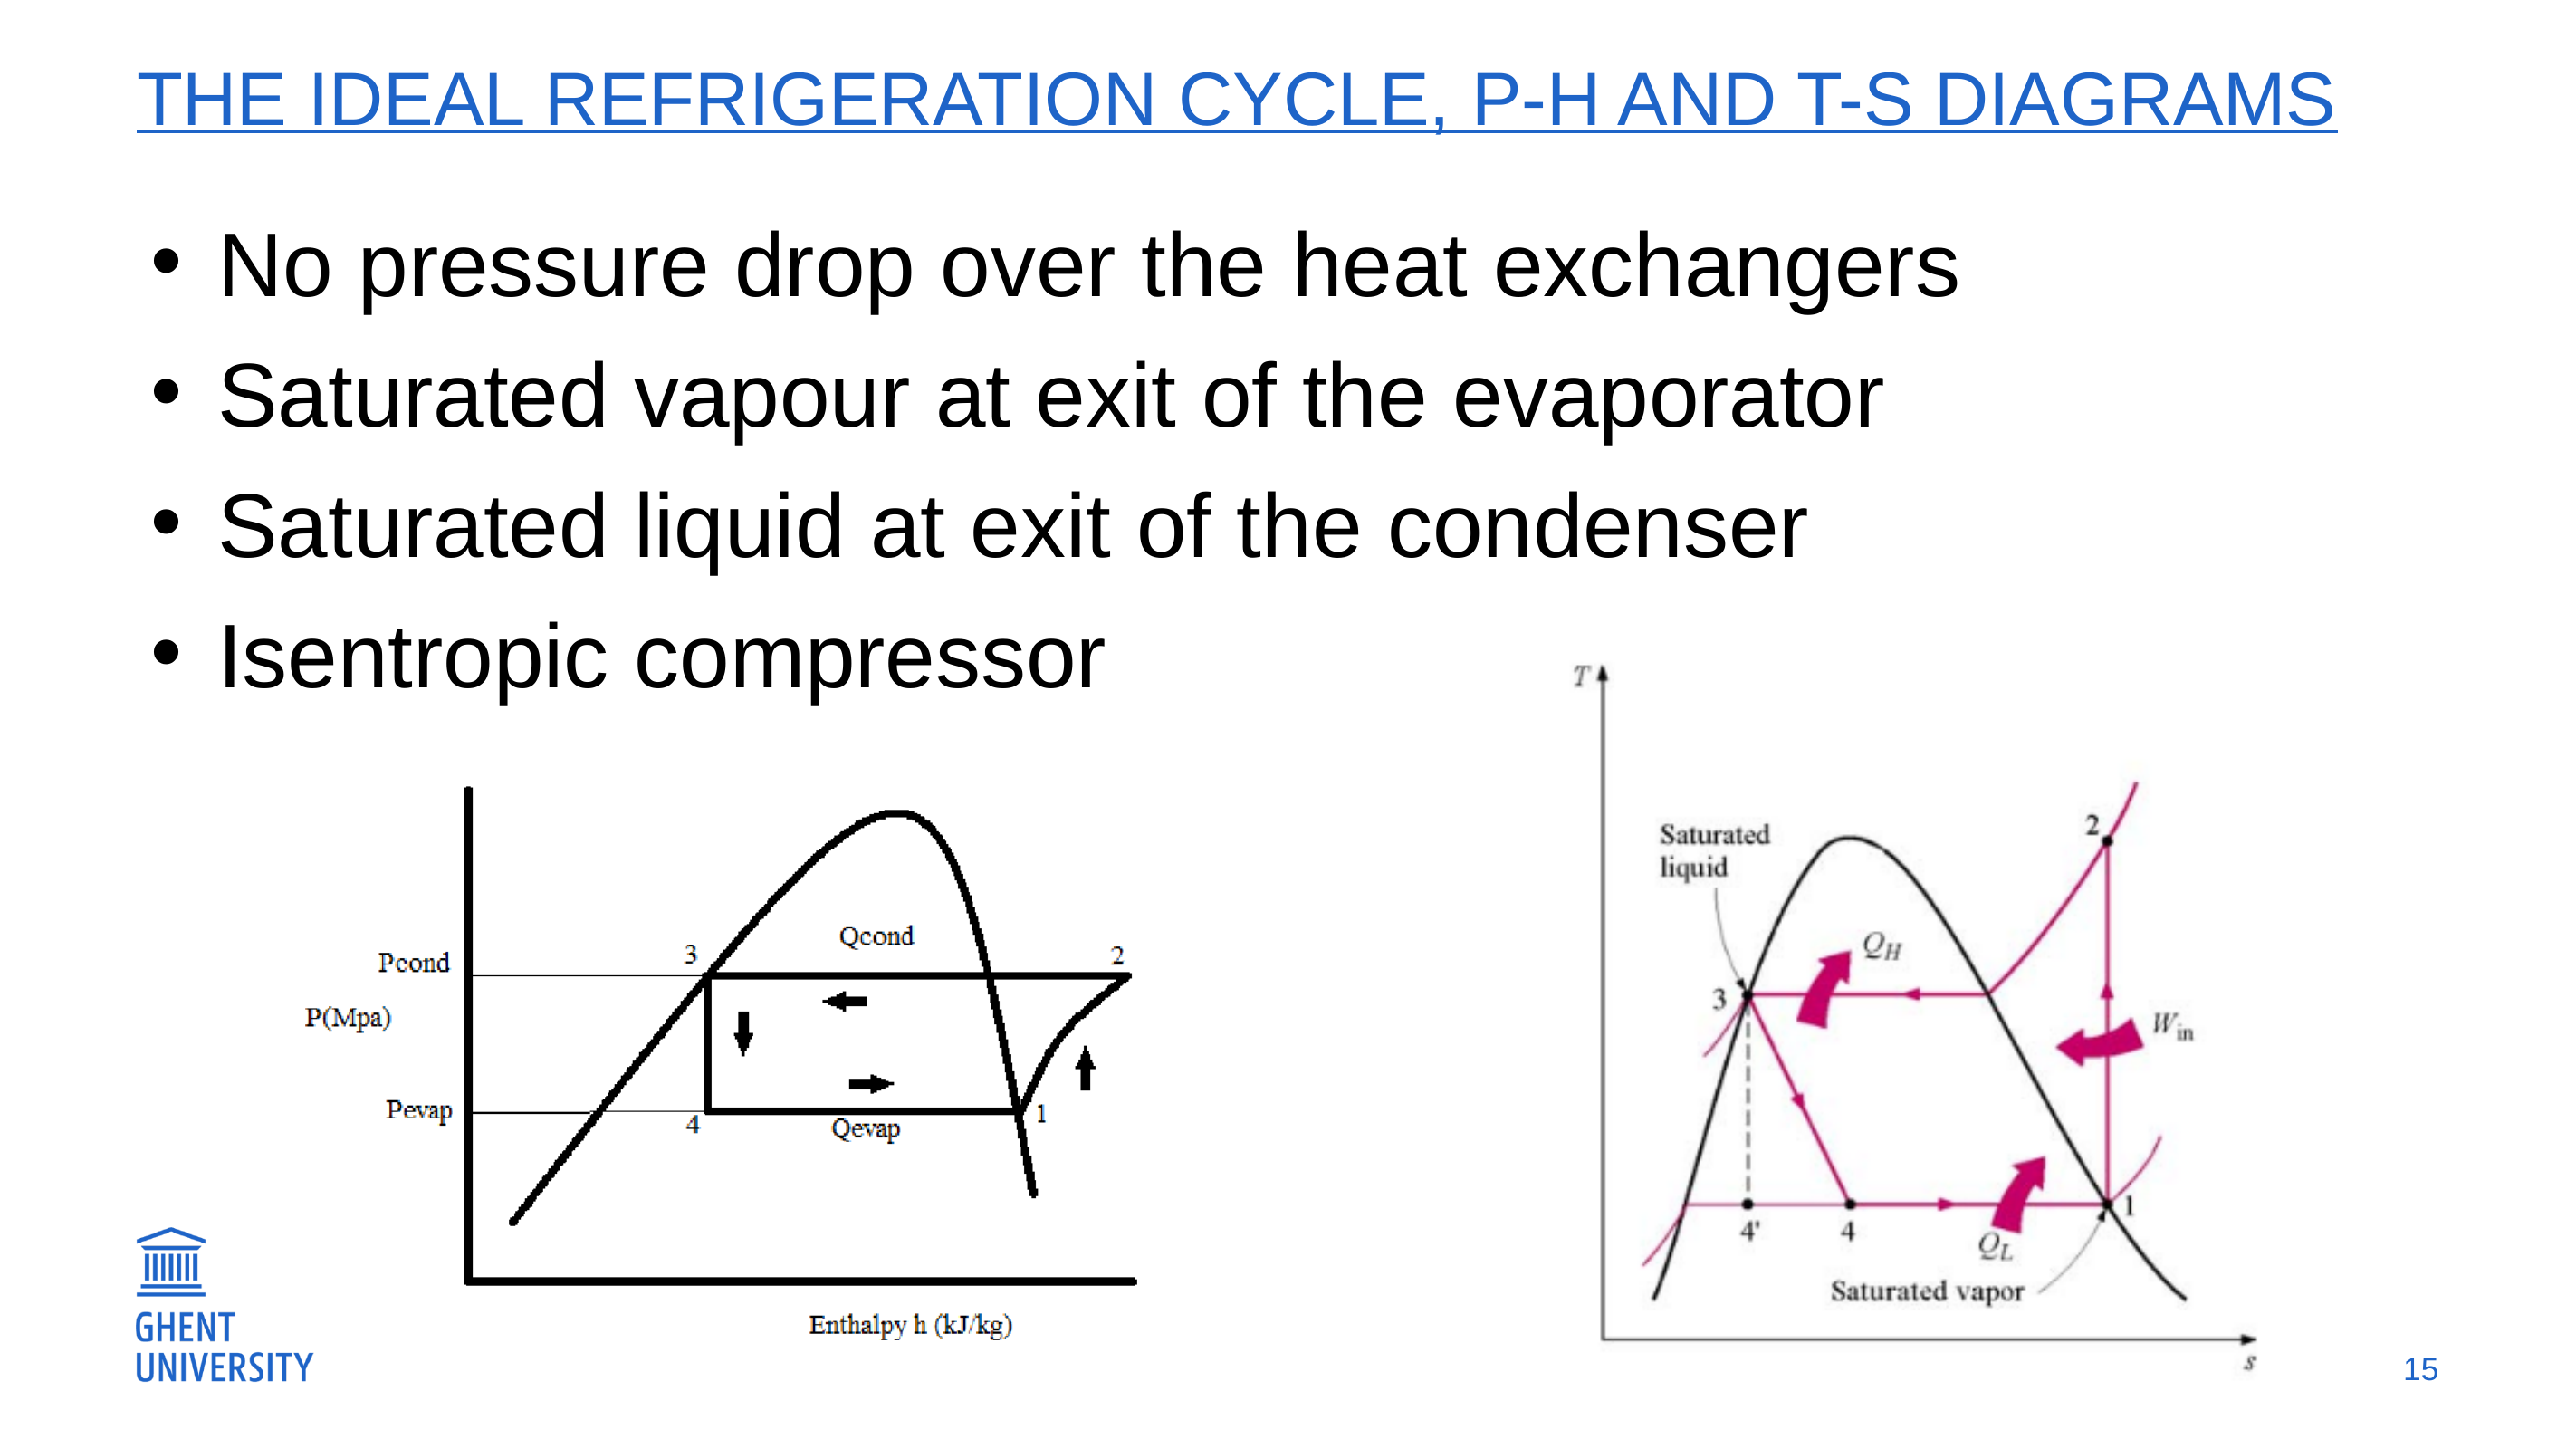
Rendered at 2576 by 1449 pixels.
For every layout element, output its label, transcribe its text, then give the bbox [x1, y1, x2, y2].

slide_number 15 [2315, 1329, 2453, 1407]
title The ideal refrigeration cycle, P-h and t-S diagrams [123, 20, 2456, 149]
picture [68, 760, 1185, 1449]
picture [1557, 653, 2293, 1396]
list No pressure drop over the heat exchangers Saturated vapour at exit of the evaporator Saturated liquid at exit of the condenser Isentropic compressor [124, 177, 2456, 1173]
